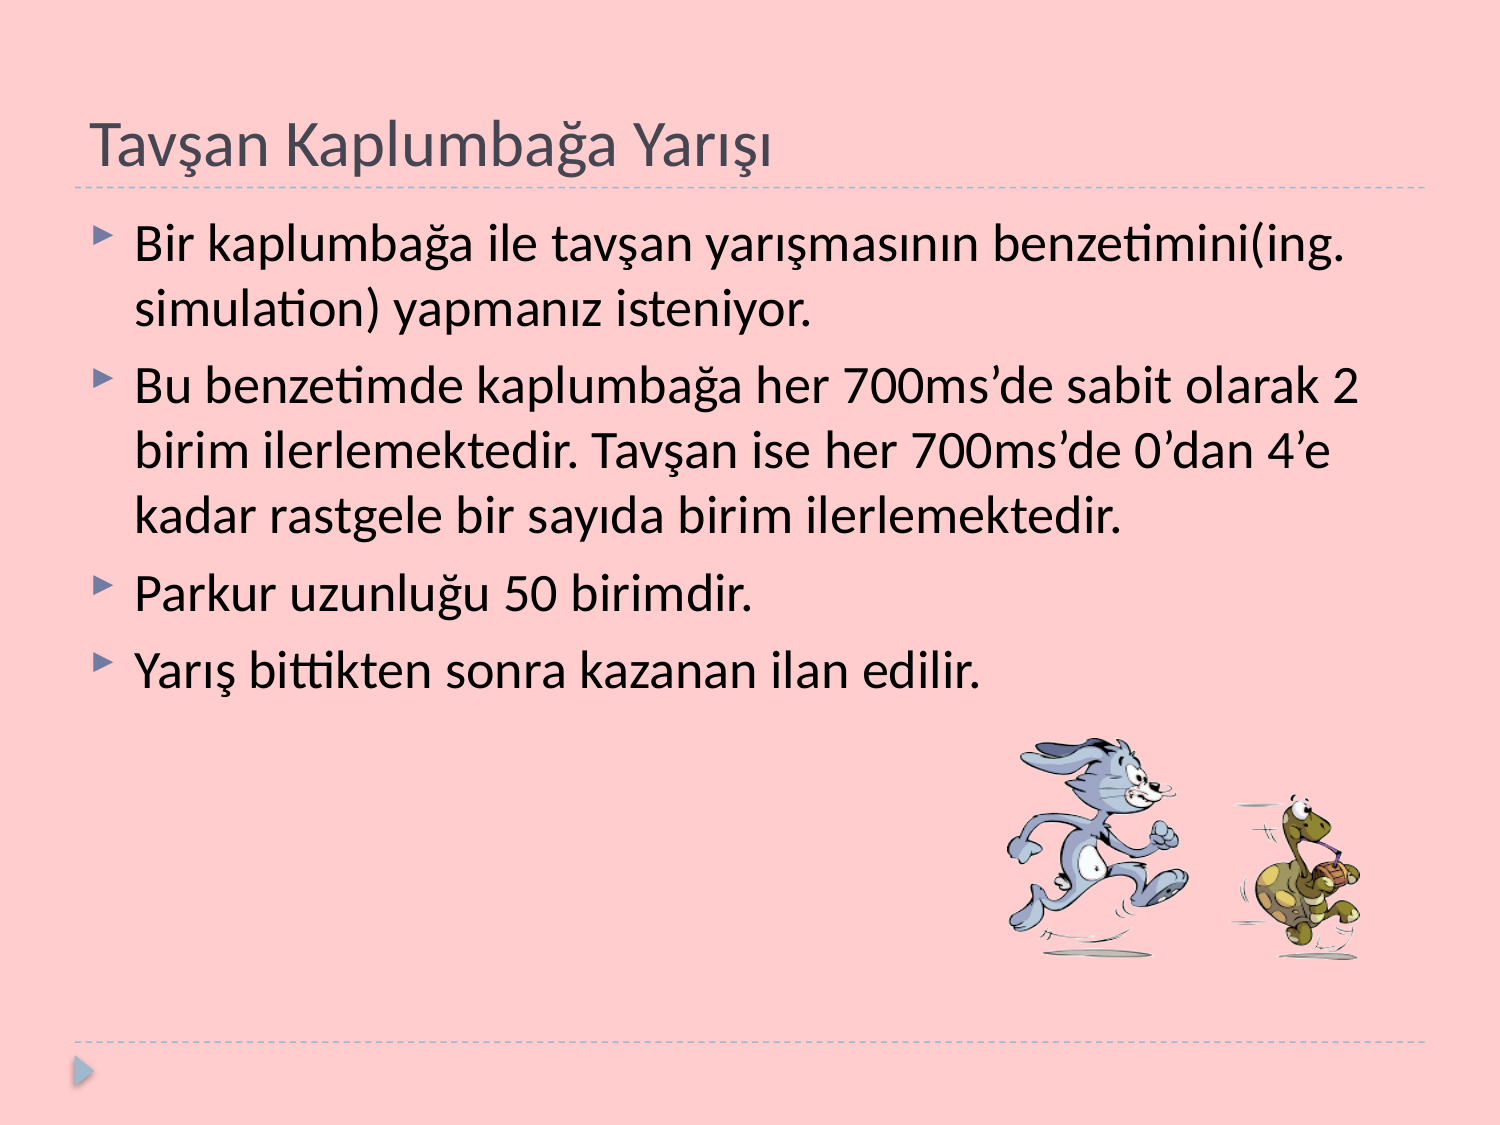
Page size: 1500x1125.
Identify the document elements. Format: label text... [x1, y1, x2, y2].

title Tavşan Kaplumbağa Yarışı [75, 24, 1425, 188]
list Bir kaplumbağa ile tavşan yarışmasının benzetimini(ing. simulation) yapmanız isteniyor. Bu benzetimde kaplumbağa her 700ms’de sabit olarak 2 birim ilerlemektedir. Tavşan ise her 700ms’de 0’dan 4’e kadar rastgele bir sayıda birim ilerlemektedir. Parkur uzunluğu 50 birimdir. Yarış bittikten sonra kazanan ilan edilir. [75, 200, 1425, 1010]
picture [1007, 737, 1360, 960]
